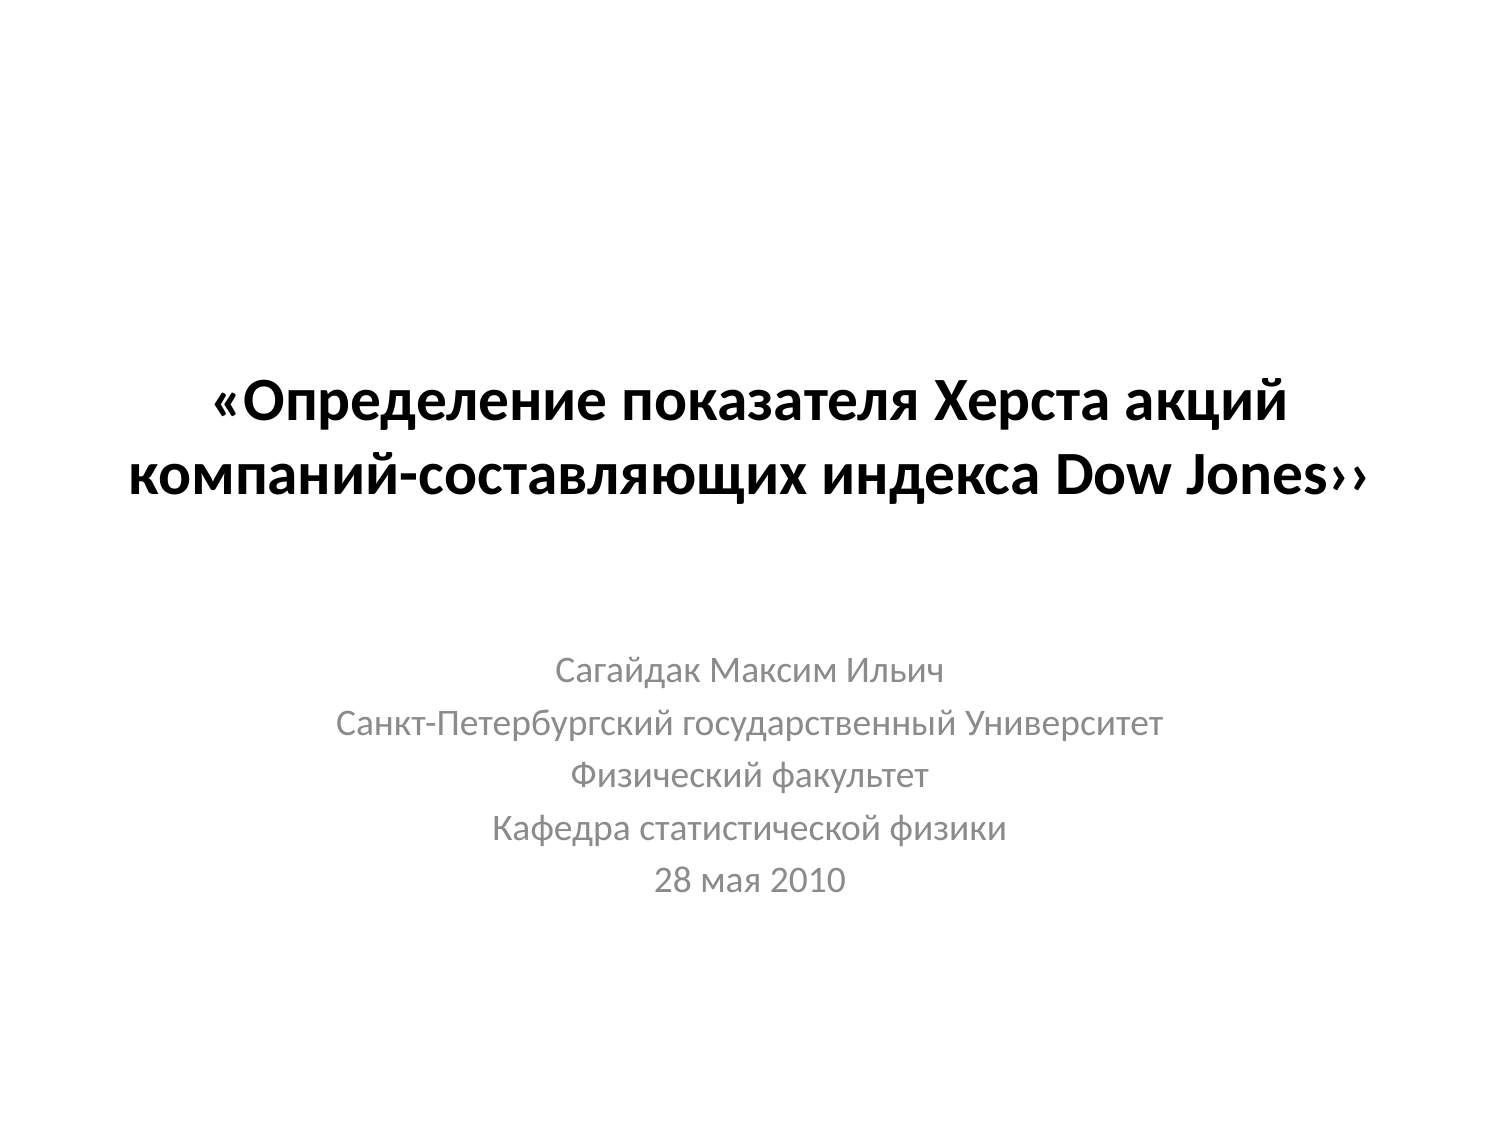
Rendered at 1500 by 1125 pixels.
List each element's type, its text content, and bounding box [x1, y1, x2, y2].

title «Определение показателя Херста акций компаний-составляющих индекса Dow Jones›› [112, 349, 1388, 591]
subtitle Сагайдак Максим Ильич Санкт-Петербургский государственный Университет Физический факультет Кафедра статистической физики 28 мая 2010 [225, 637, 1275, 925]
